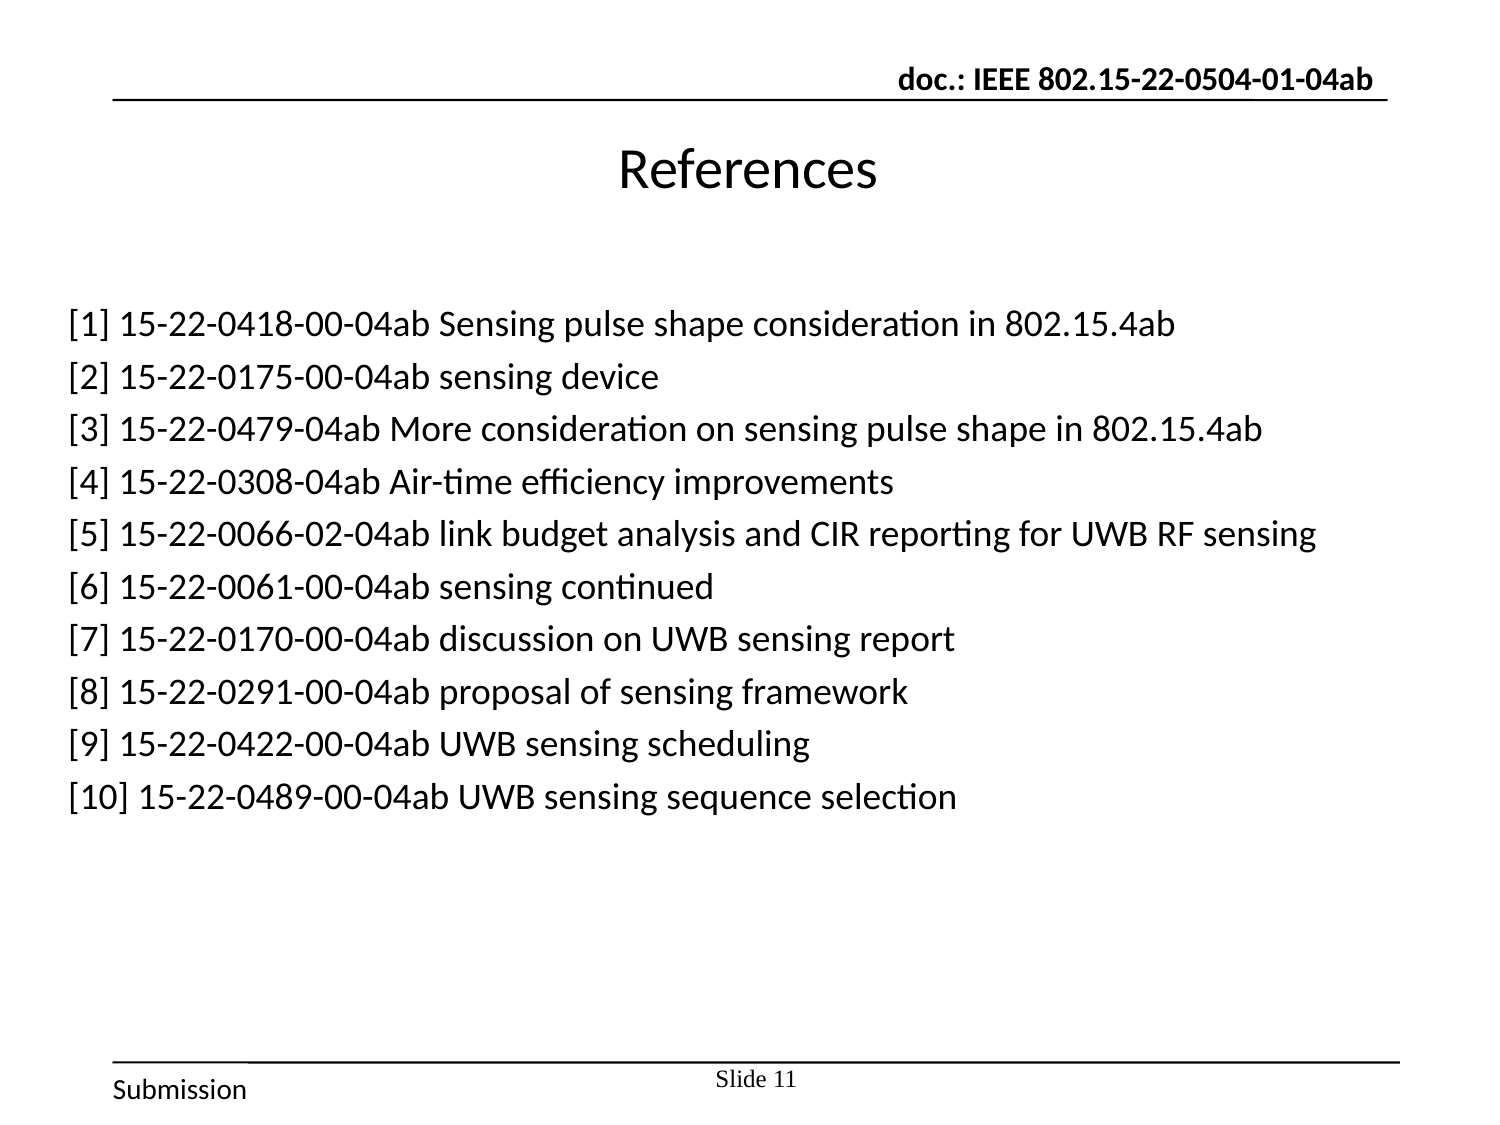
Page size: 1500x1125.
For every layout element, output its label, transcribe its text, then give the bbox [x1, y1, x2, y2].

text_box [1] 15-22-0418-00-04ab Sensing pulse shape consideration in 802.15.4ab [2] 15-22-0175-00-04ab sensing device [3] 15-22-0479-04ab More consideration on sensing pulse shape in 802.15.4ab [4] 15-22-0308-04ab Air-time efficiency improvements [5] 15-22-0066-02-04ab link budget analysis and CIR reporting for UWB RF sensing [6] 15-22-0061-00-04ab sensing continued [7] 15-22-0170-00-04ab discussion on UWB sensing report [8] 15-22-0291-00-04ab proposal of sensing framework [9] 15-22-0422-00-04ab UWB sensing scheduling [10] 15-22-0489-00-04ab UWB sensing sequence selection [53, 291, 1411, 1095]
title References [111, 101, 1387, 230]
